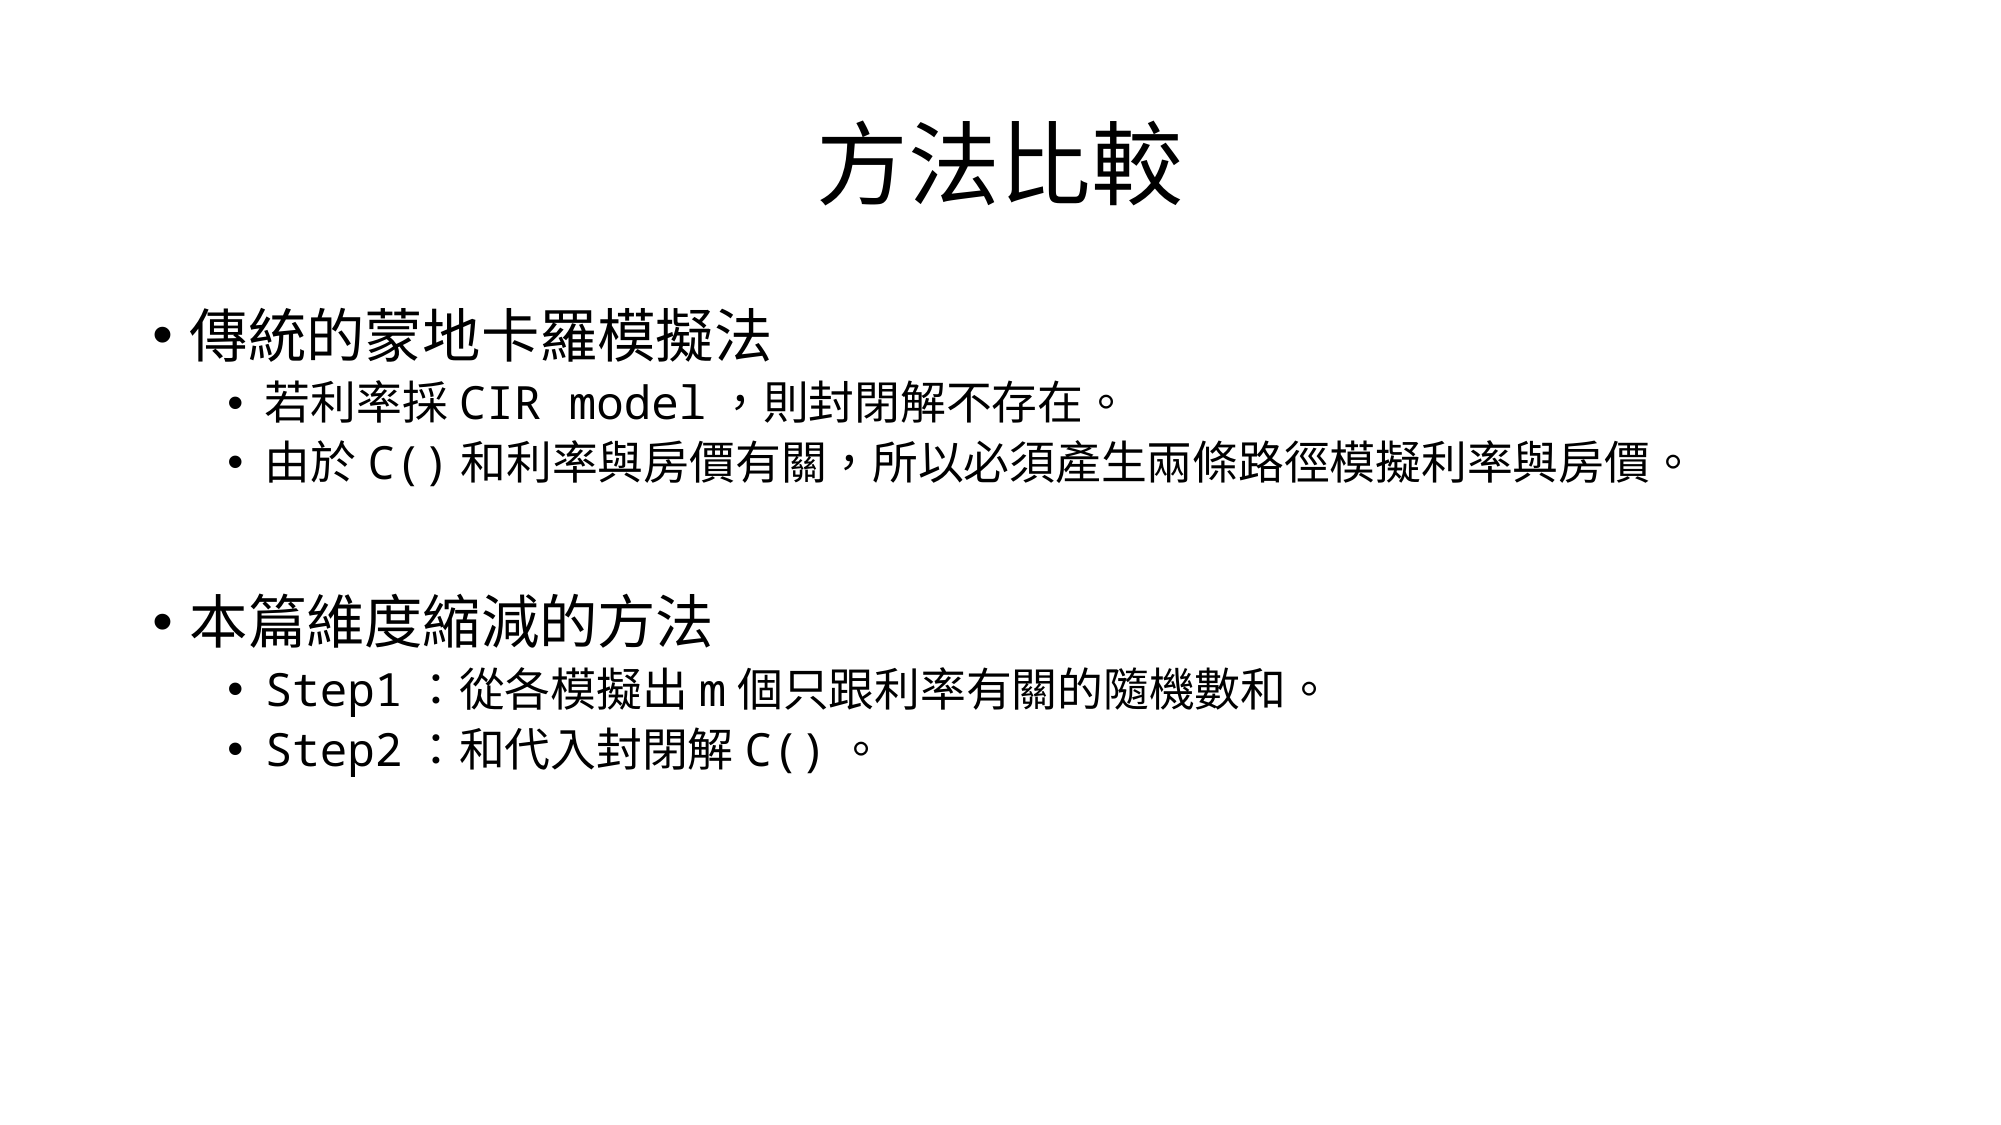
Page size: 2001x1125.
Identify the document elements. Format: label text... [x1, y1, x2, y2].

title 方法比較 [137, 59, 1863, 278]
